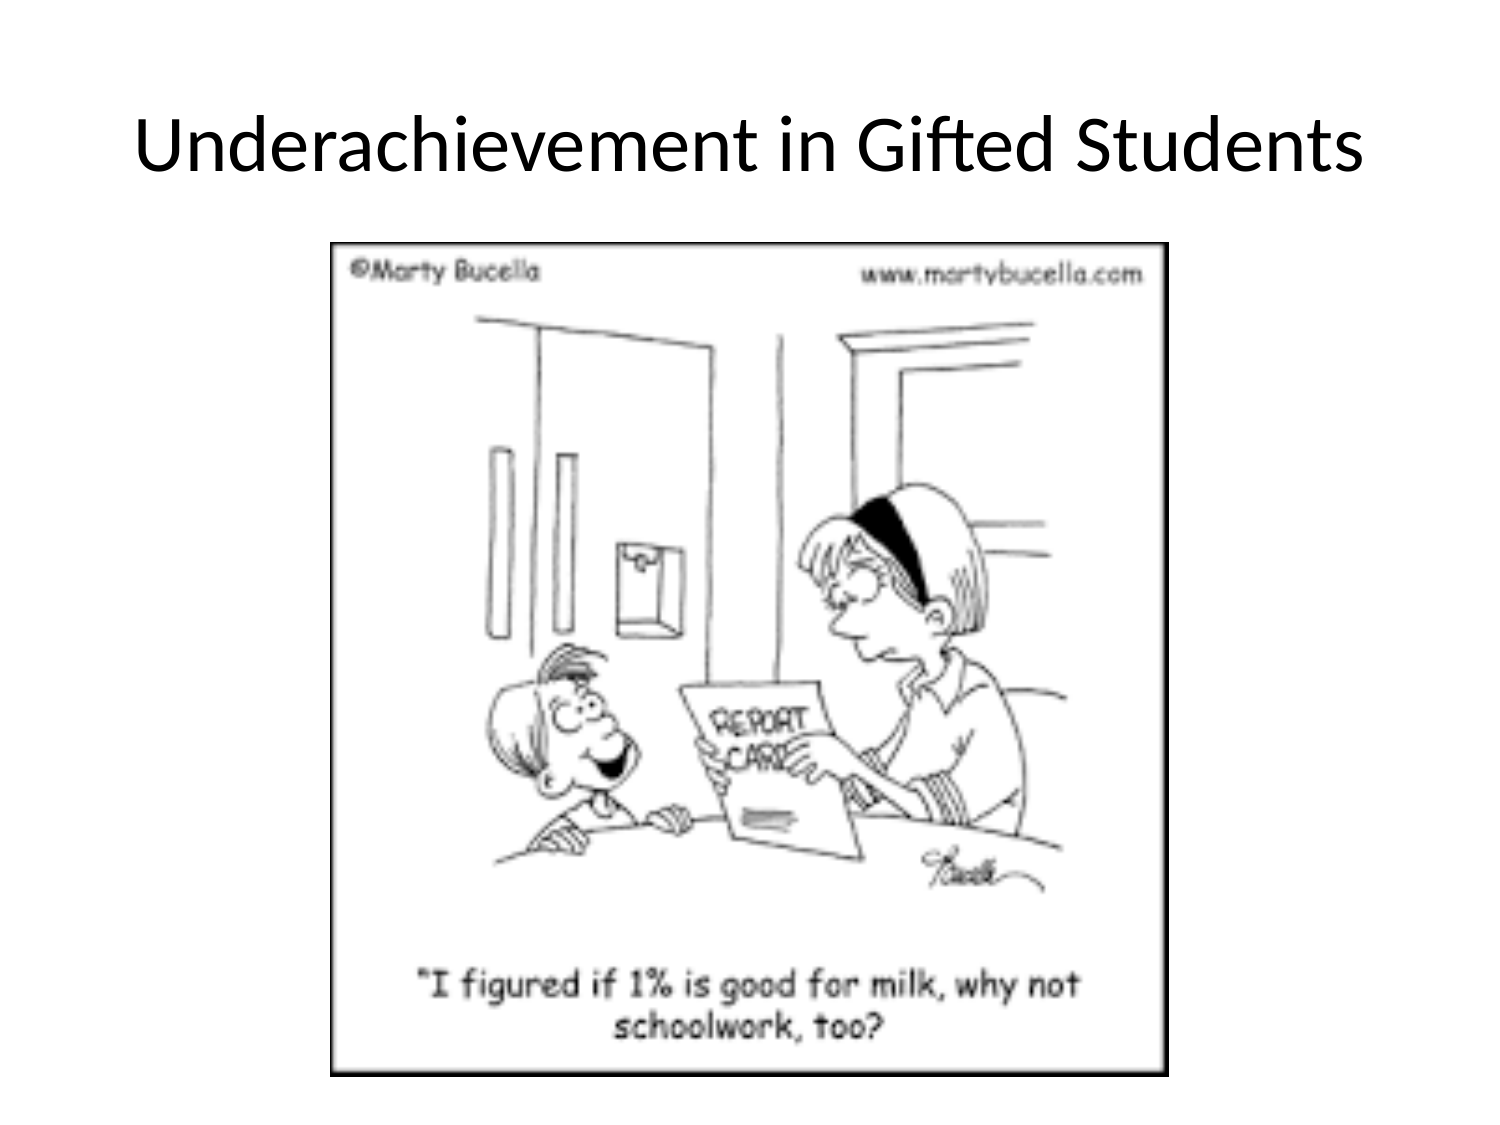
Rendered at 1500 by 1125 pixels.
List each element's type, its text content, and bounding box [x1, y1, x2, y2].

title Underachievement in Gifted Students [75, 45, 1425, 233]
picture [330, 241, 1170, 1077]
